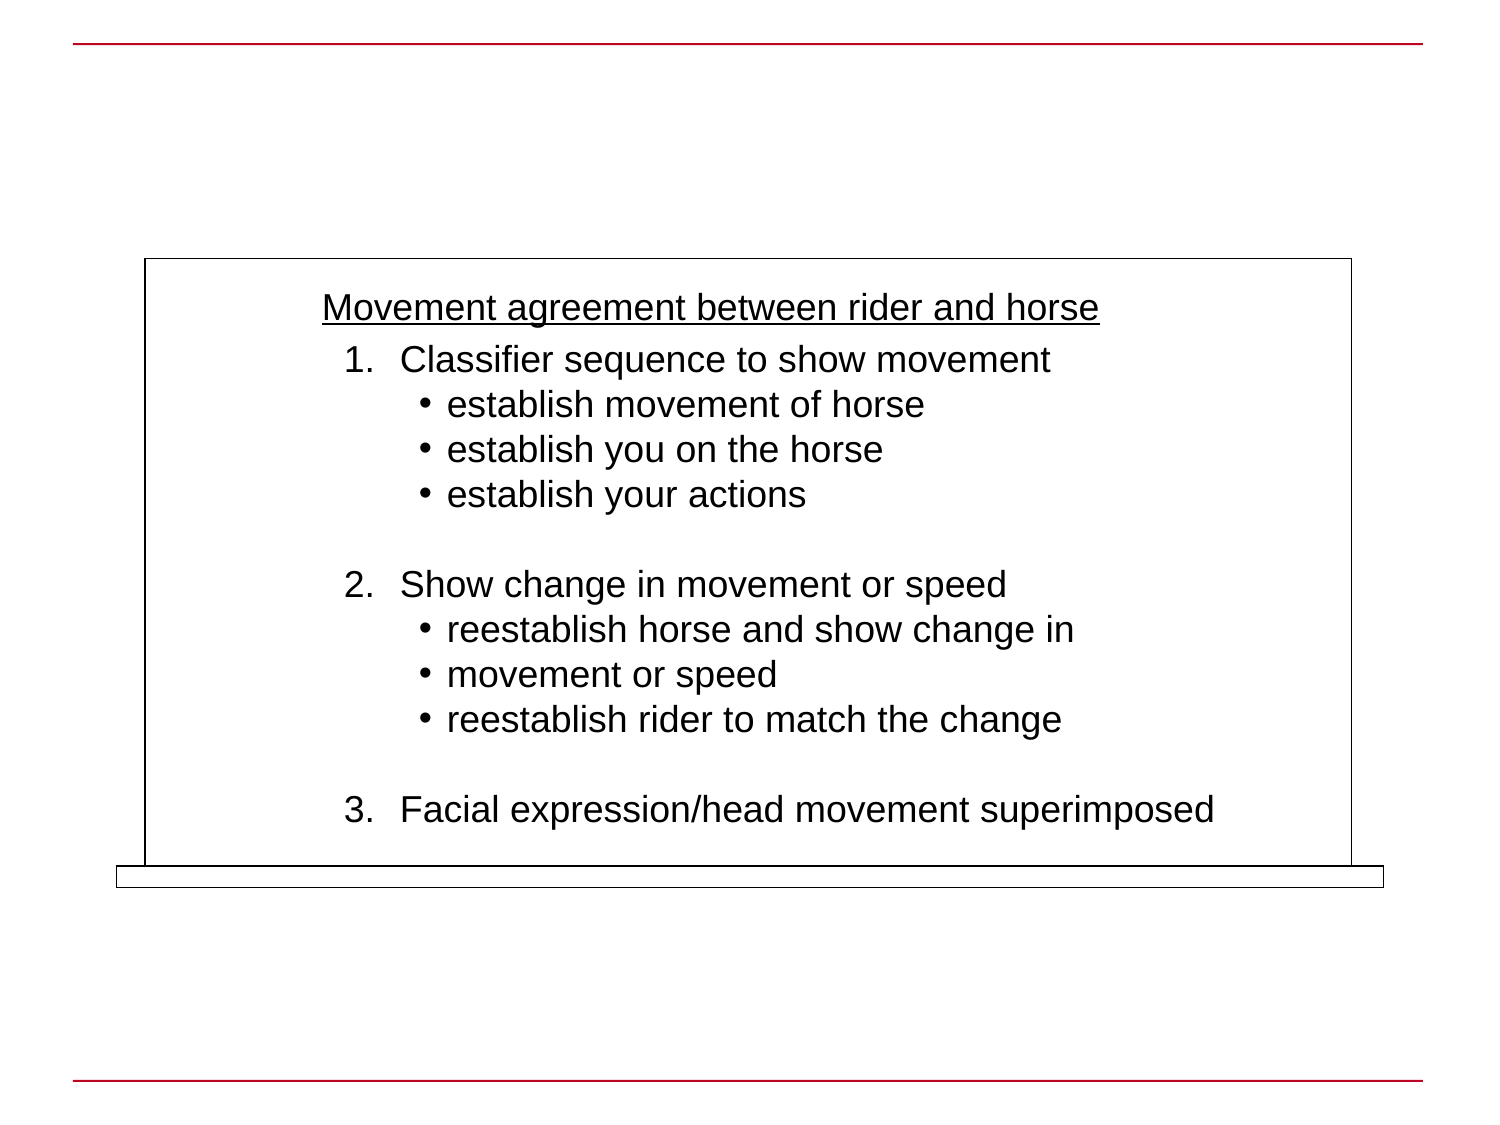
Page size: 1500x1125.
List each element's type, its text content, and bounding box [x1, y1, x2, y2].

text_box [116, 865, 1384, 888]
text_box Movement agreement between rider and horse [307, 275, 1136, 336]
text_box Classifier sequence to show movement establish movement of horse establish you on the horse establish your actions Show change in movement or speed reestablish horse and show change in movement or speed reestablish rider to match the change Facial expression/head movement superimposed [328, 328, 1248, 838]
text_box [144, 258, 1352, 865]
